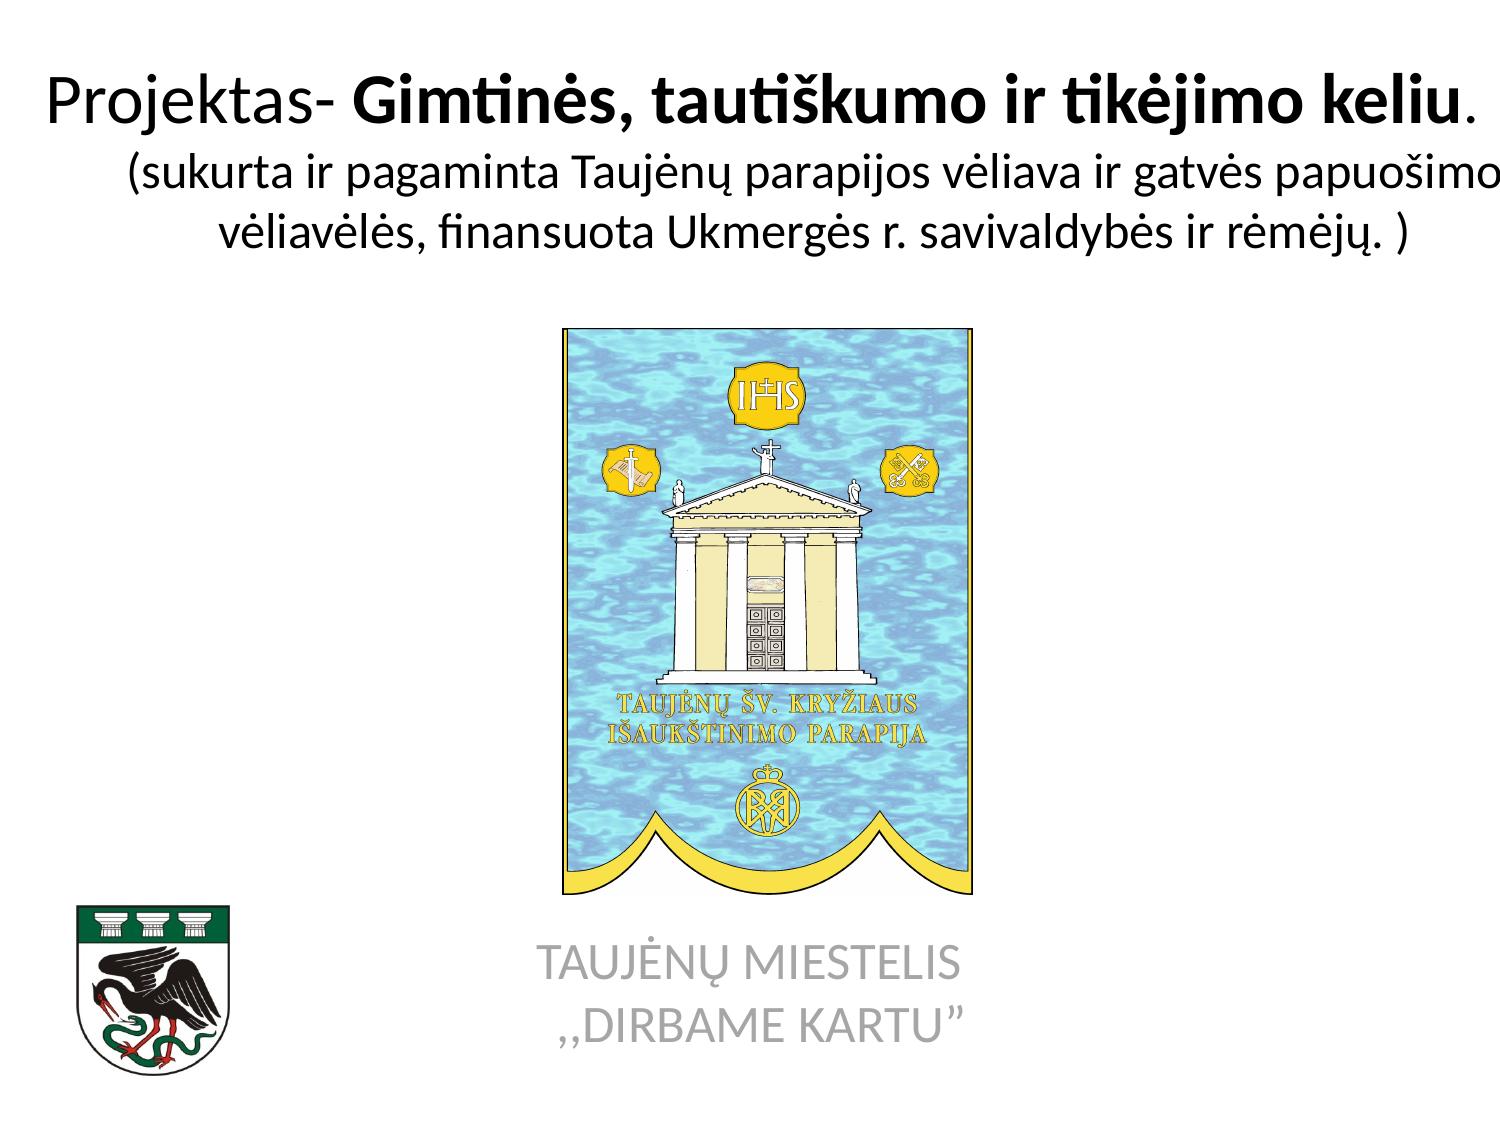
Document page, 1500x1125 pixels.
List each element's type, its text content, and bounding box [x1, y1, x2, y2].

subtitle TAUJĖNŲ MIESTELIS ,,DIRBAME KARTU” [230, 919, 1281, 1125]
picture [76, 904, 230, 1076]
picture [562, 327, 973, 895]
title Projektas- Gimtinės, tautiškumo ir tikėjimo keliu.(sukurta ir pagaminta Taujėnų parapijos vėliava ir gatvės papuošimo vėliavėlės, finansuota Ukmergės r. savivaldybės ir rėmėjų. ) [0, 35, 1500, 277]
